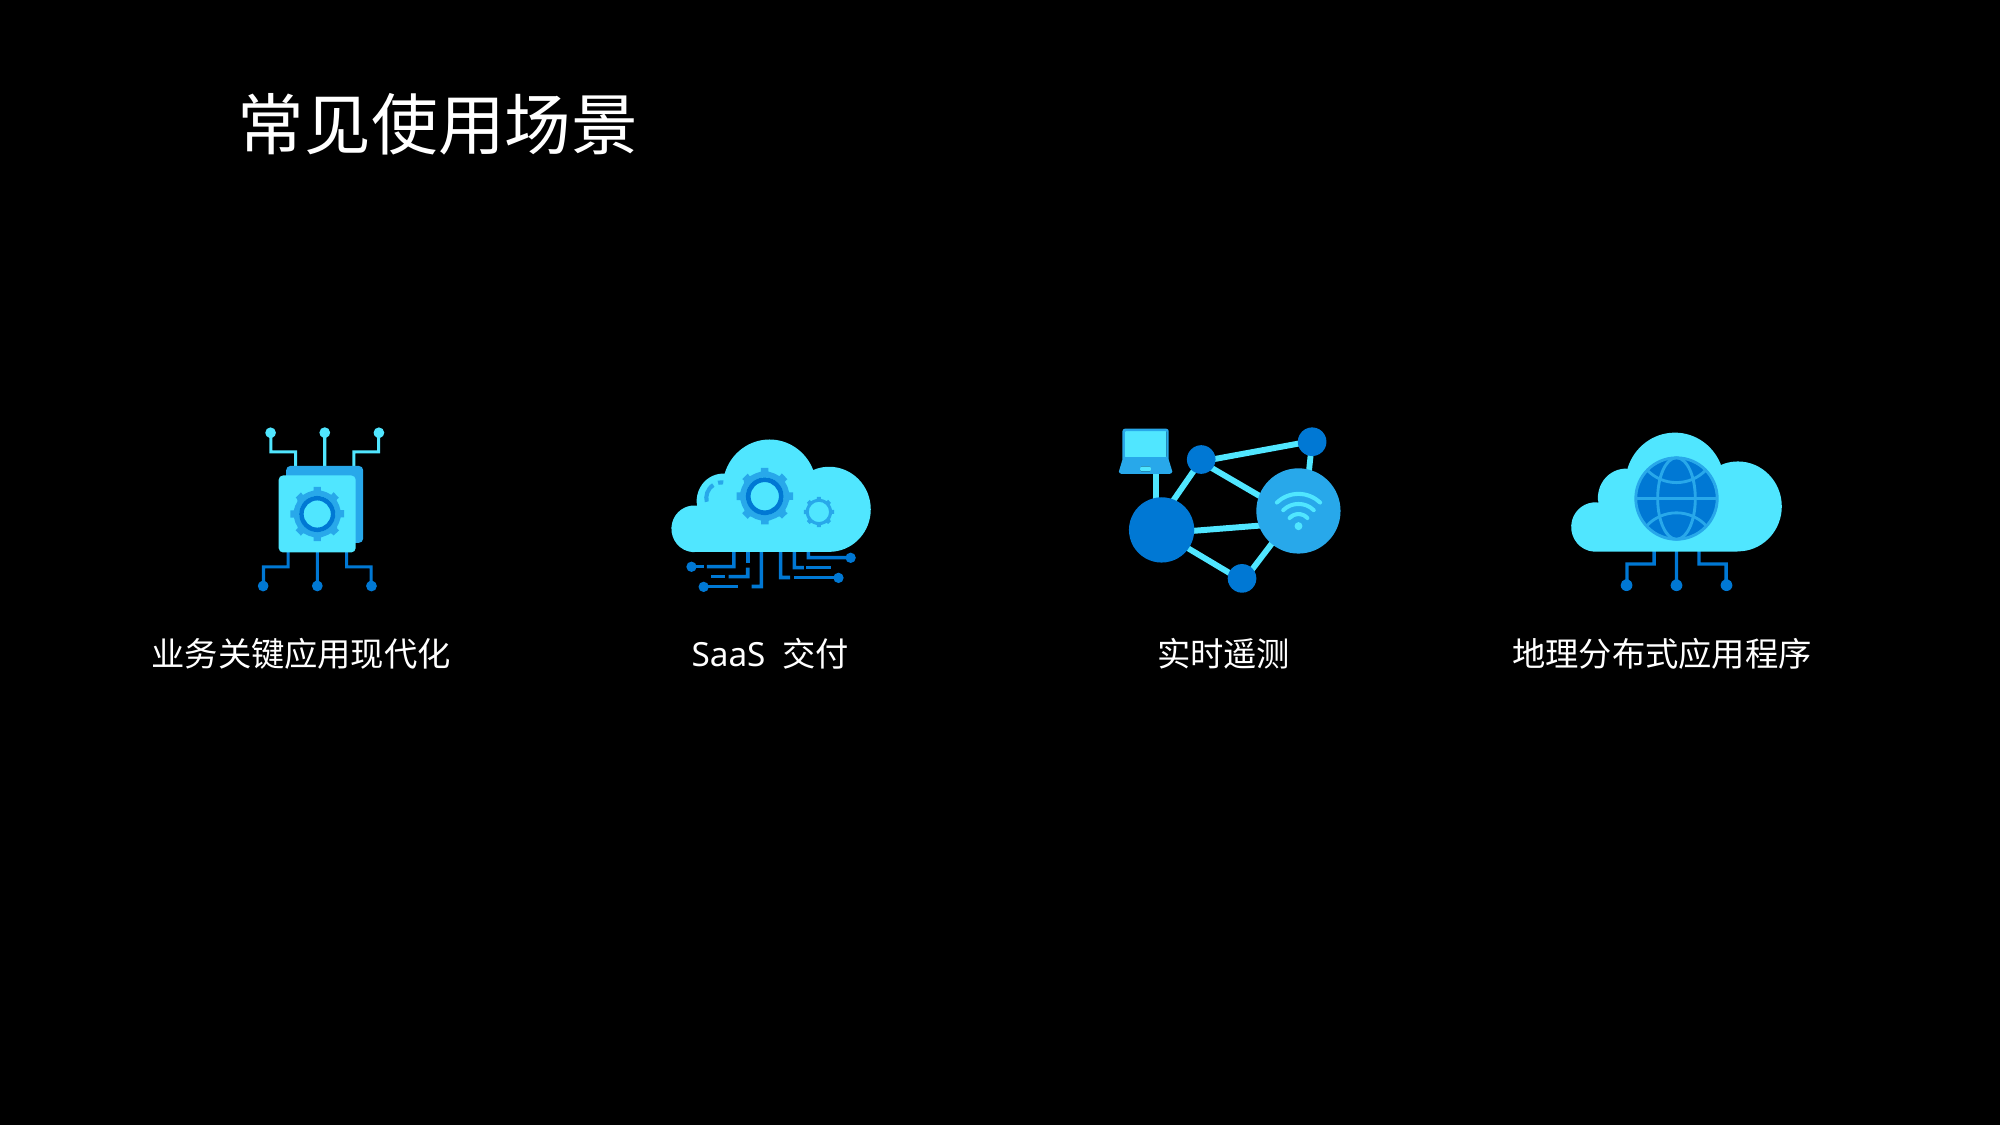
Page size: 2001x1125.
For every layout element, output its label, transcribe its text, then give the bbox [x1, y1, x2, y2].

text_box 地理分布式应用程序 [1512, 608, 1843, 738]
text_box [257, 427, 385, 592]
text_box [1118, 427, 1341, 593]
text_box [671, 439, 871, 593]
text_box 业务关键应用现代化 [151, 608, 482, 738]
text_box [1570, 432, 1783, 592]
text_box AKS常见使用场景 [86, 88, 1521, 171]
text_box 实时遥测 [1058, 608, 1389, 738]
text_box SaaS 交付 [605, 608, 936, 738]
